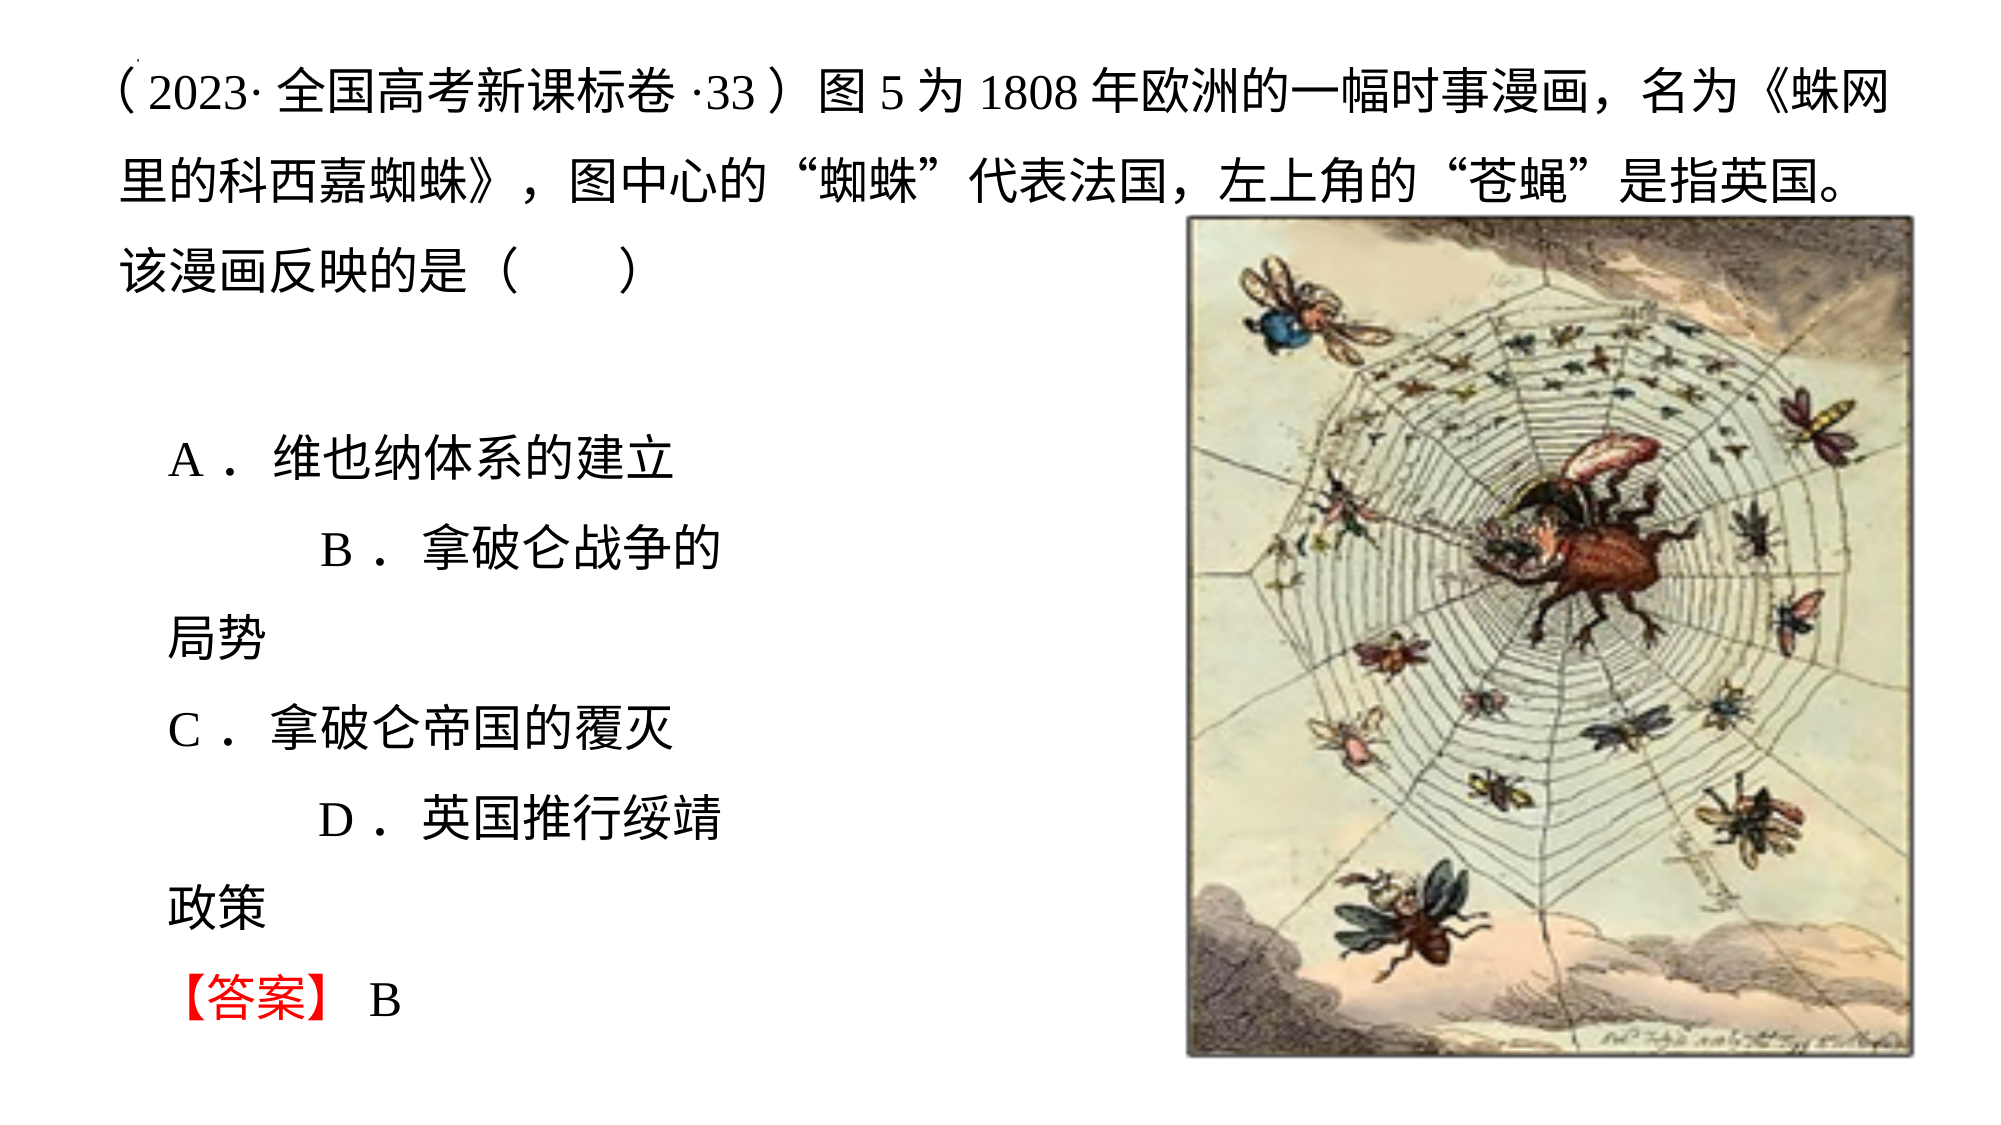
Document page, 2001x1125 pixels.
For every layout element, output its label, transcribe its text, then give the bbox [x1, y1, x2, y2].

text_box A．维也纳体系的建立 B．拿破仑战争的局势 C．拿破仑帝国的覆灭 D．英国推行绥靖政策 【答案】B [109, 388, 738, 1034]
text_box （2023·全国高考新课标卷·33）图5为1808年欧洲的一幅时事漫画，名为《蛛网里的科西嘉蜘蛛》，图中心的“蜘蛛”代表法国，左上角的“苍蝇”是指英国。该漫画反映的是（ ） [60, 21, 1919, 307]
picture [1184, 214, 1919, 1062]
